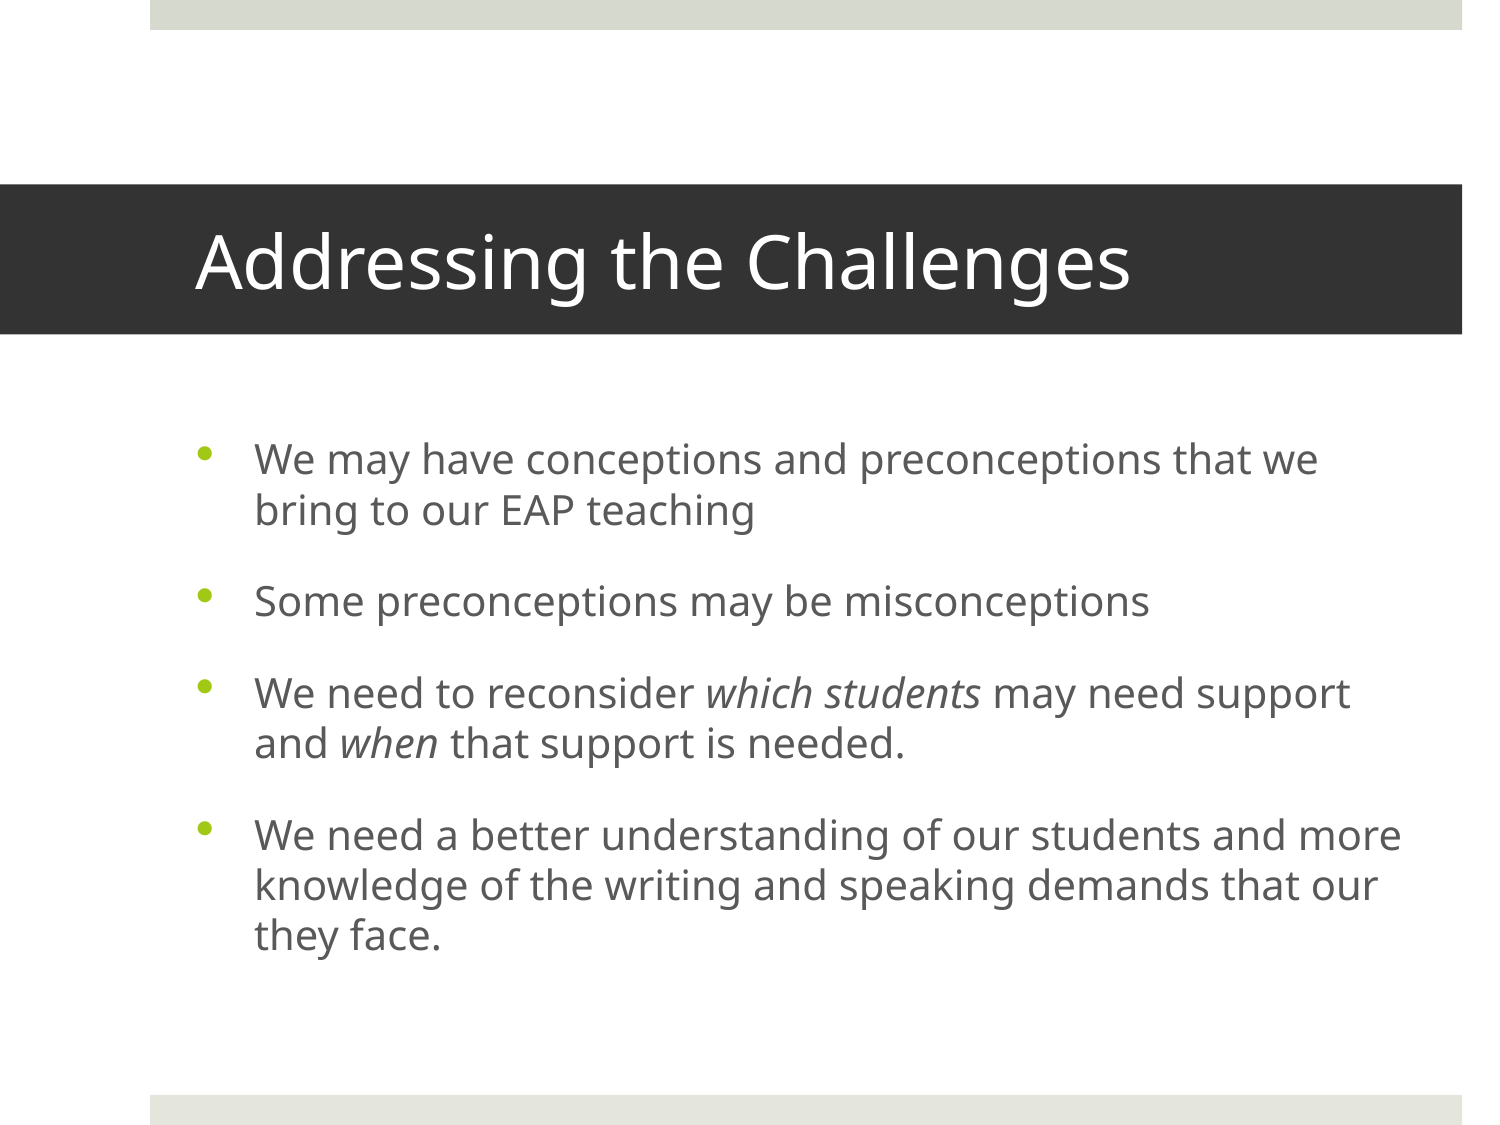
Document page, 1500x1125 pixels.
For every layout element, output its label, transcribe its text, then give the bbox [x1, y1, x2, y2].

title Addressing the Challenges [0, 184, 1463, 335]
list We may have conceptions and preconceptions that we bring to our EAP teaching Some preconceptions may be misconceptions We need to reconsider which students may need support and when that support is needed. We need a better understanding of our students and more knowledge of the writing and speaking demands that our they face. [182, 425, 1432, 1028]
